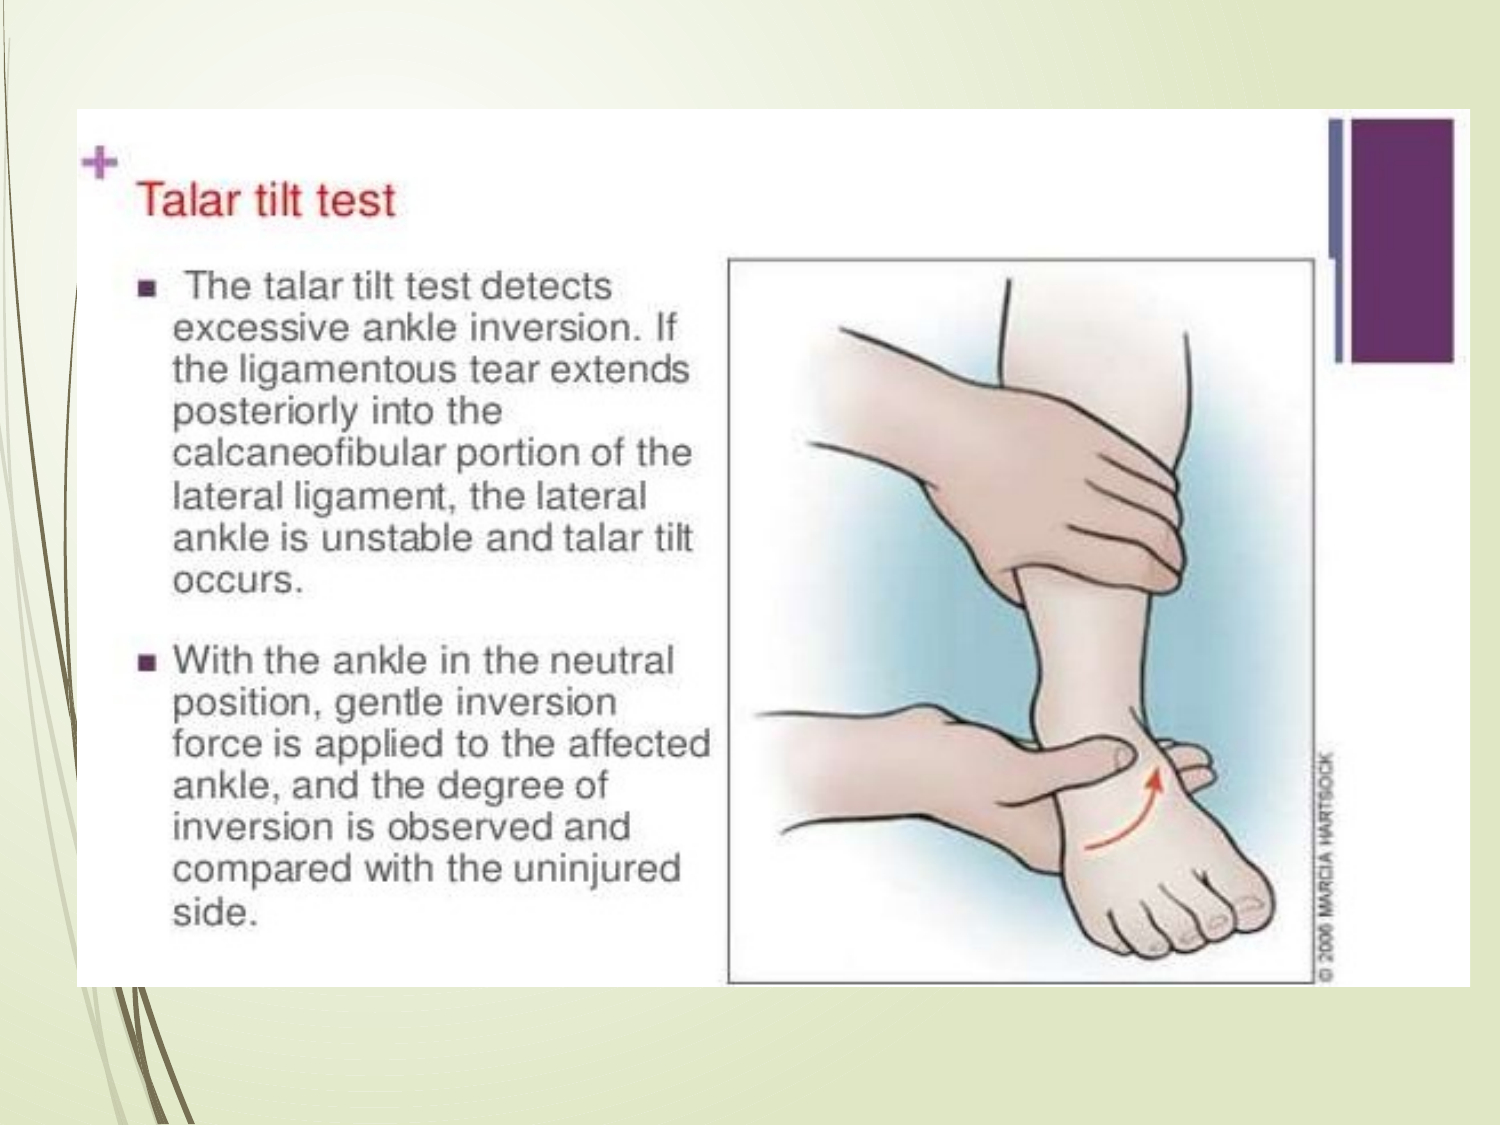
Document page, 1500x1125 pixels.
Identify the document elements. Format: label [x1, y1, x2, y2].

text_box [77, 109, 1471, 988]
